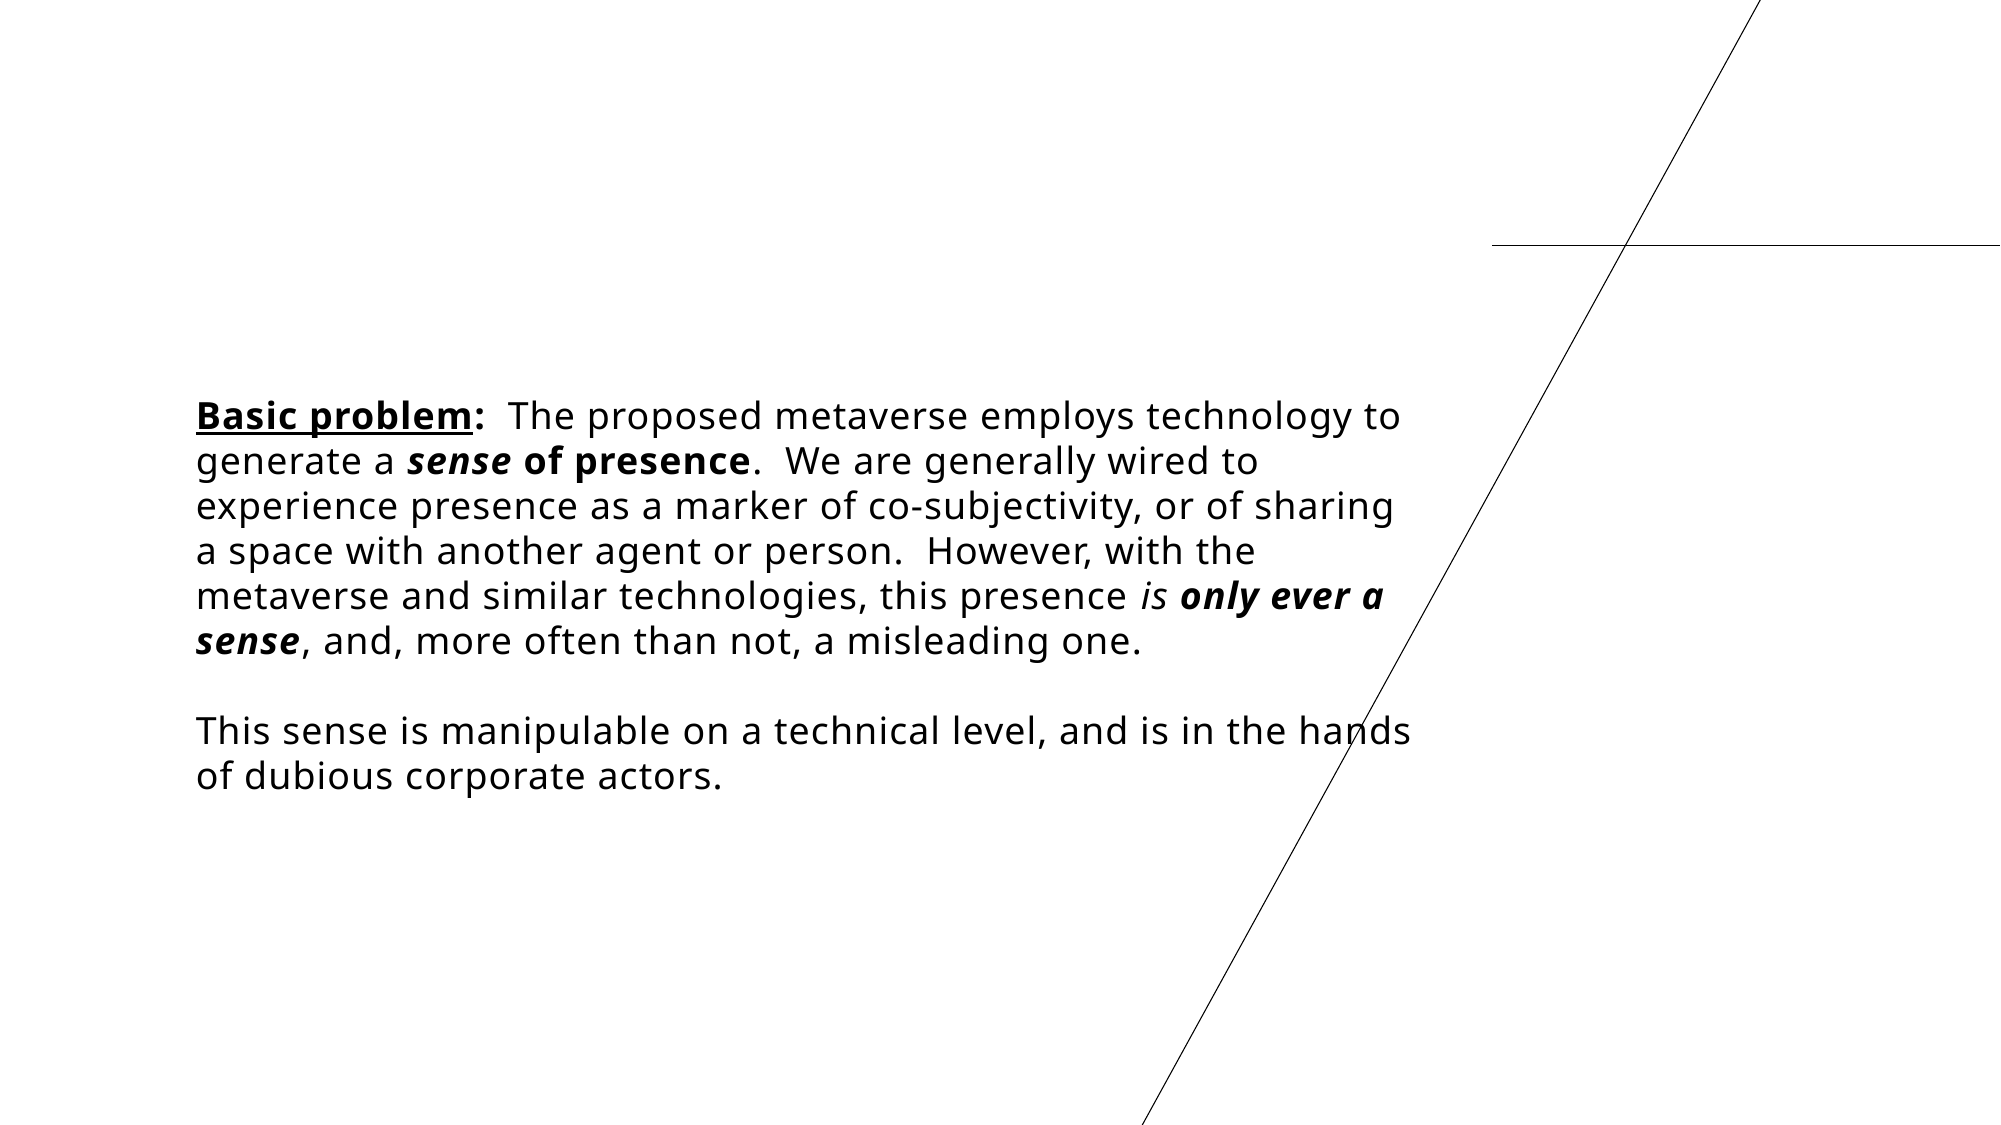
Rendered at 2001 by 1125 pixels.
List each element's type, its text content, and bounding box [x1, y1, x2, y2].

list Basic problem: The proposed metaverse employs technology to generate a sense of presence. We are generally wired to experience presence as a marker of co-subjectivity, or of sharing a space with another agent or person. However, with the metaverse and similar technologies, this presence is only ever a sense, and, more often than not, a misleading one. This sense is manipulable on a technical level, and is in the hands of dubious corporate actors. [180, 384, 1438, 858]
